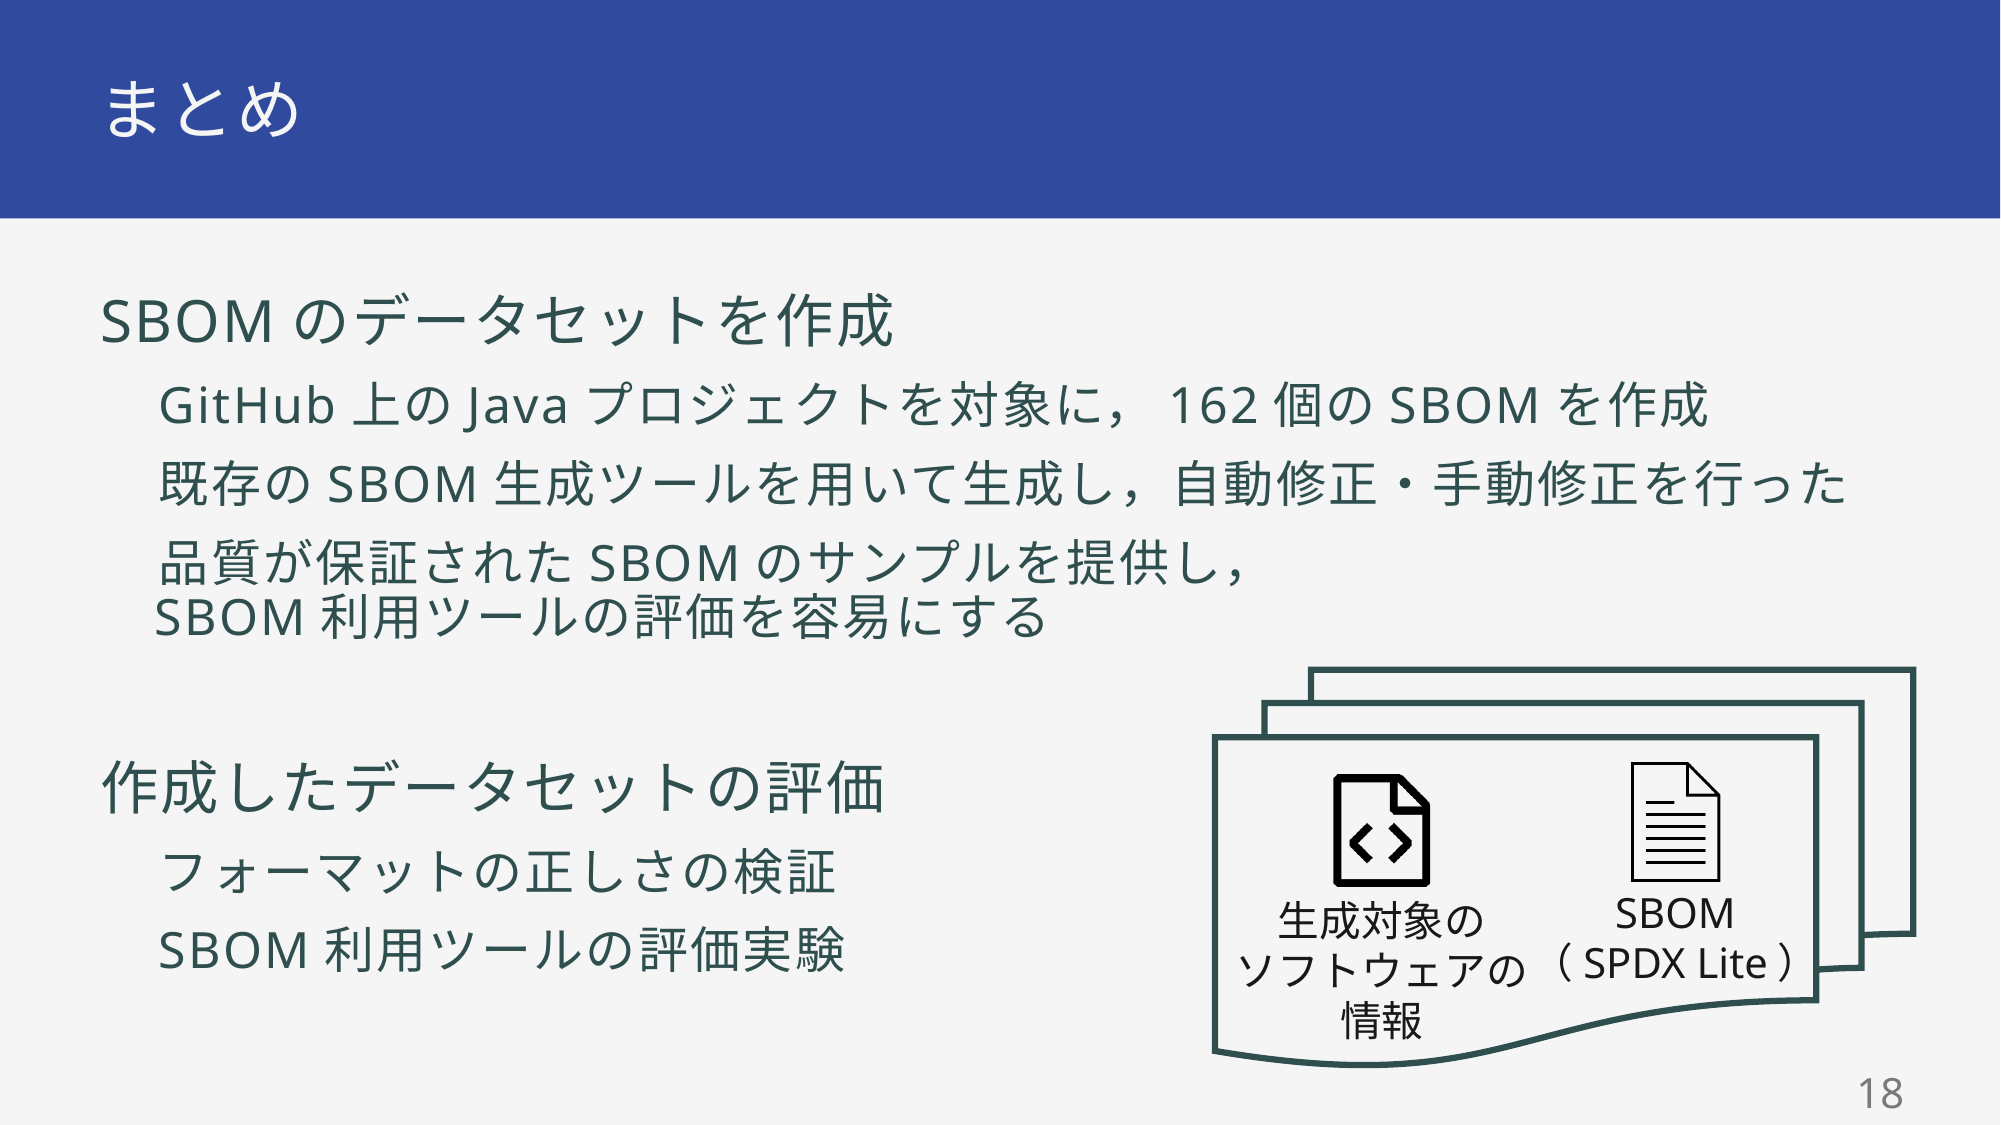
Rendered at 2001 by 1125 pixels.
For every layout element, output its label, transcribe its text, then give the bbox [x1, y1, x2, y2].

title まとめ [86, 64, 1914, 154]
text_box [1214, 669, 1914, 1066]
slide_number 17 [1463, 1066, 1914, 1125]
list SBOMのデータセットを作成 GitHub上のJavaプロジェクトを対象に，162個のSBOMを作成 既存のSBOM生成ツールを用いて生成し，自動修正・手動修正を行った 品質が保証されたSBOMのサンプルを提供し， SBOM利用ツールの評価を容易にする 作成したデータセットの評価 フォーマットの正しさの検証 SBOM利用ツールの評価実験 [86, 283, 1914, 1060]
